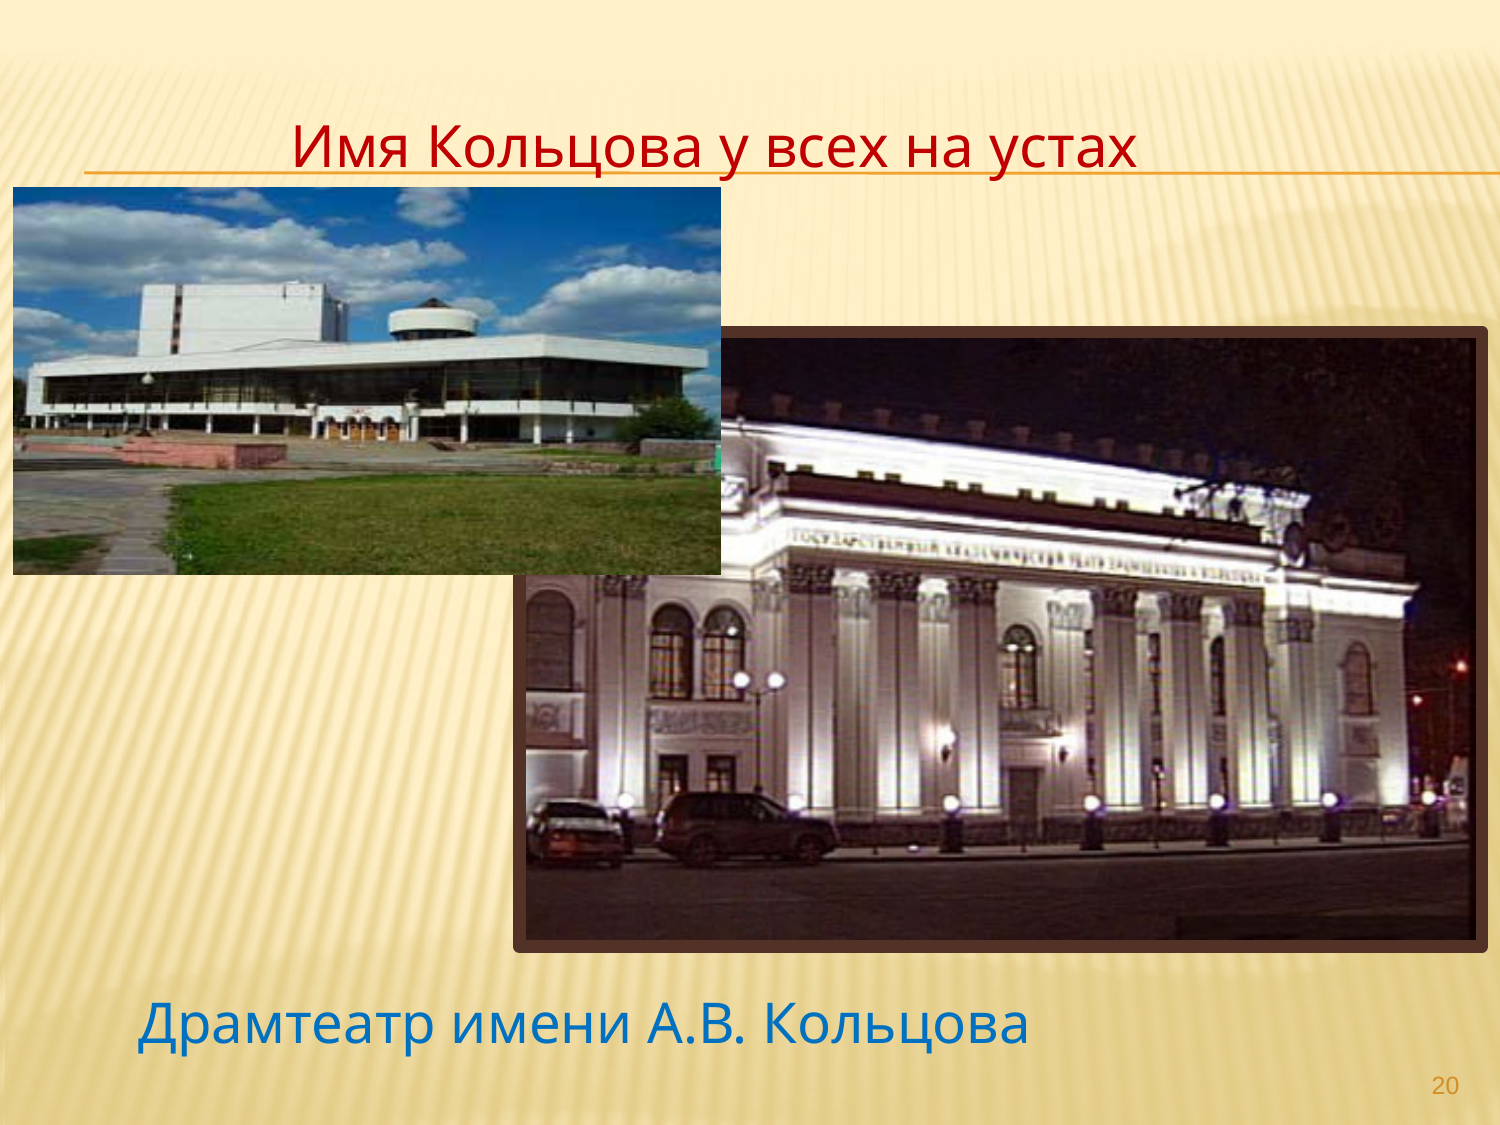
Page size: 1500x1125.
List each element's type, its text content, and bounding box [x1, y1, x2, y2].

text_box Имя Кольцова у всех на устах [123, 101, 1306, 187]
picture [525, 337, 1476, 941]
slide_number 20 [1350, 1061, 1475, 1103]
picture [12, 187, 721, 575]
list Драмтеатр имени А.В. Кольцова [123, 593, 1406, 1064]
